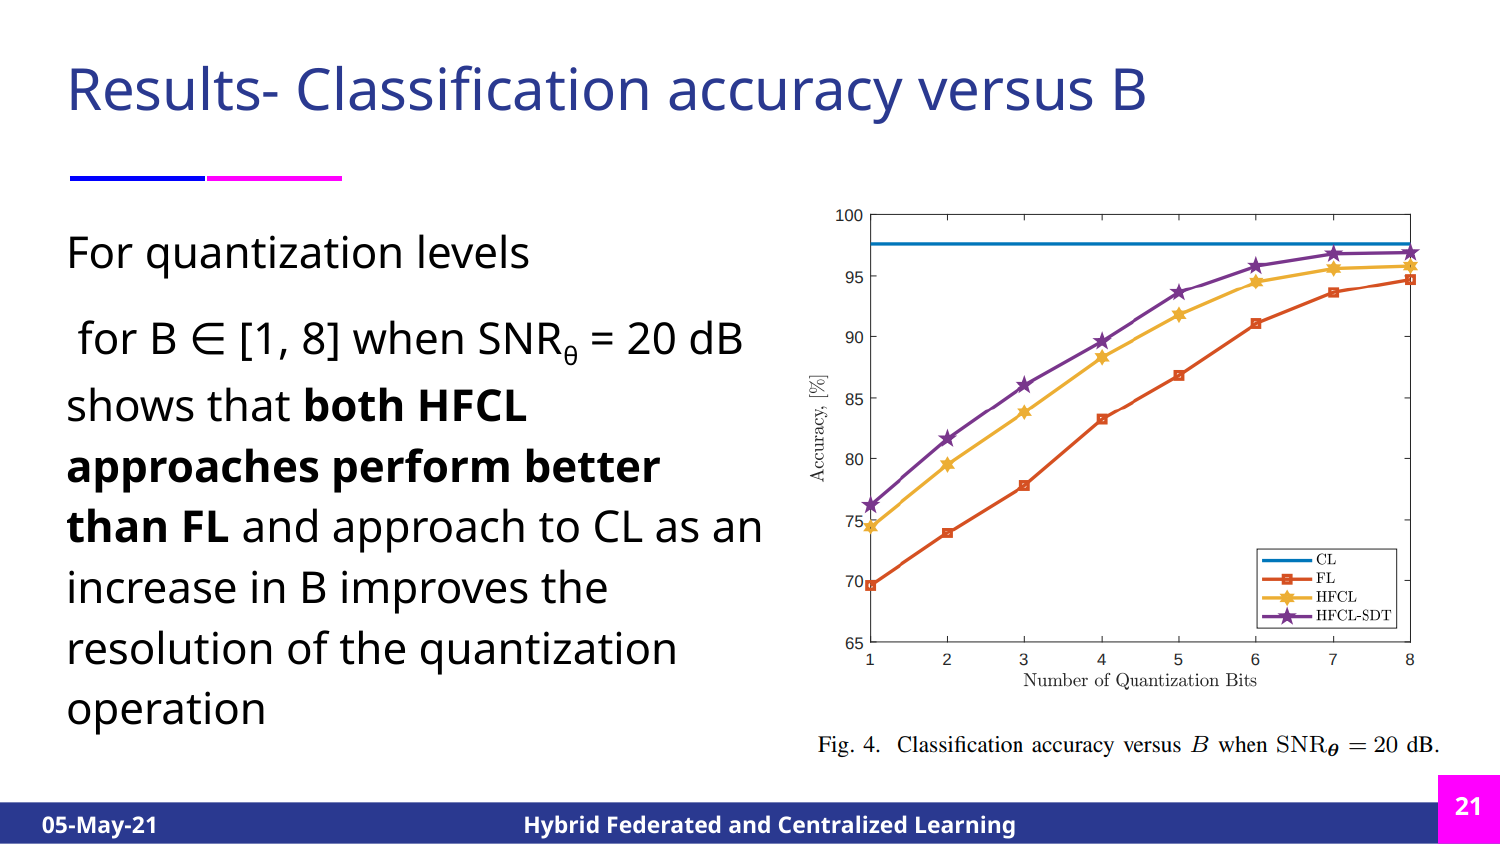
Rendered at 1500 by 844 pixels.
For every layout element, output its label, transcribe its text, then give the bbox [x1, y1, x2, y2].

picture [784, 166, 1484, 776]
list For quantization levels for B ∈ [1, 8] when SNRθ = 20 dB shows that both HFCL approaches perform better than FL and approach to CL as an increase in B improves the resolution of the quantization operation [51, 201, 778, 750]
title Results- Classification accuracy versus B [51, 37, 1449, 137]
slide_number ‹#› [1438, 775, 1500, 844]
